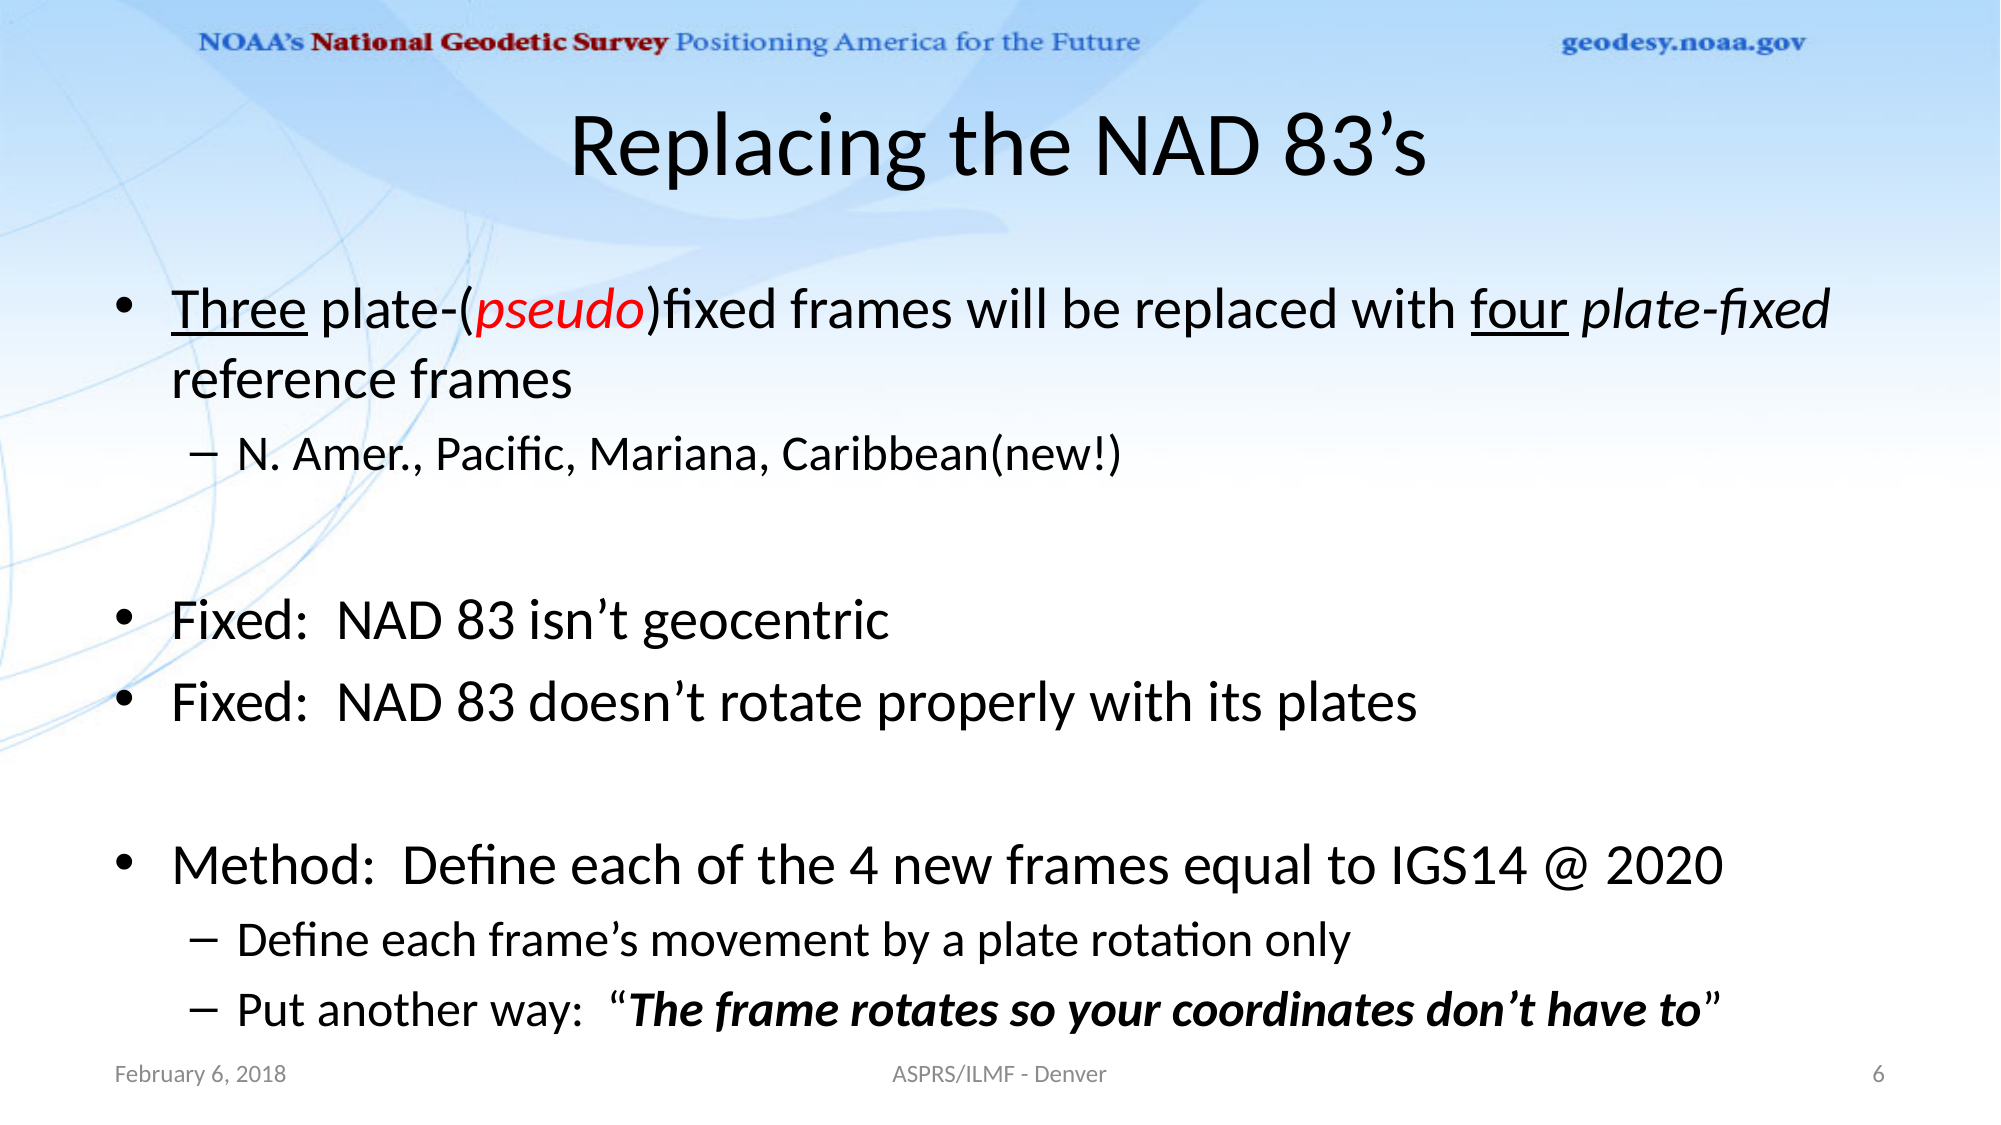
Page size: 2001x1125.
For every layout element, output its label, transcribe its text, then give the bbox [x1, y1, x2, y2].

picture [0, 0, 2001, 1125]
footer ASPRS/ILMF - Denver [683, 1042, 1317, 1103]
slide_number 6 [1433, 1042, 1900, 1103]
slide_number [99, 1042, 567, 1103]
title Replacing the NAD 83’s [99, 45, 1900, 233]
list Three plate-(pseudo)fixed frames will be replaced with four plate-fixed reference frames N. Amer., Pacific, Mariana, Caribbean(new!) Fixed: NAD 83 isn’t geocentric Fixed: NAD 83 doesn’t rotate properly with its plates Method: Define each of the 4 new frames equal to IGS14 @ 2020 Define each frame’s movement by a plate rotation only Put another way: “The frame rotates so your coordinates don’t have to” [99, 262, 1900, 1005]
